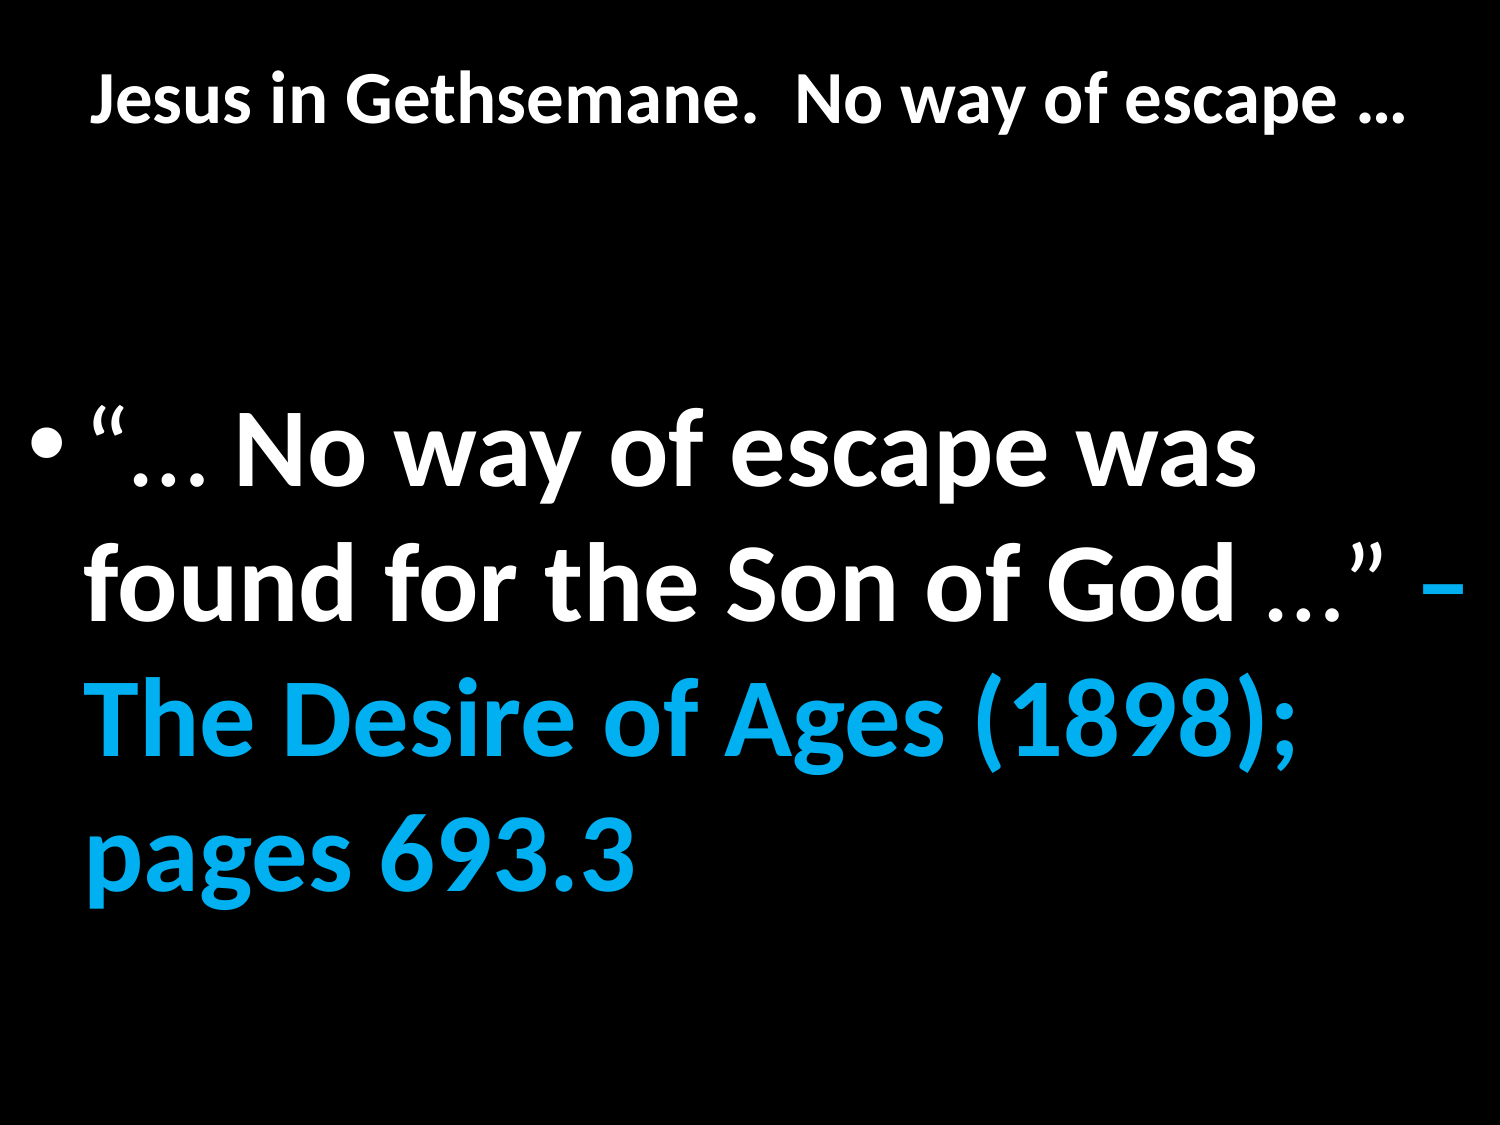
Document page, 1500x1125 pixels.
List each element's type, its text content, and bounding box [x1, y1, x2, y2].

title Jesus in Gethsemane. No way of escape … [12, 0, 1488, 187]
list “… No way of escape was found for the Son of God …” – The Desire of Ages (1898); pages 693.3 [12, 187, 1488, 1100]
